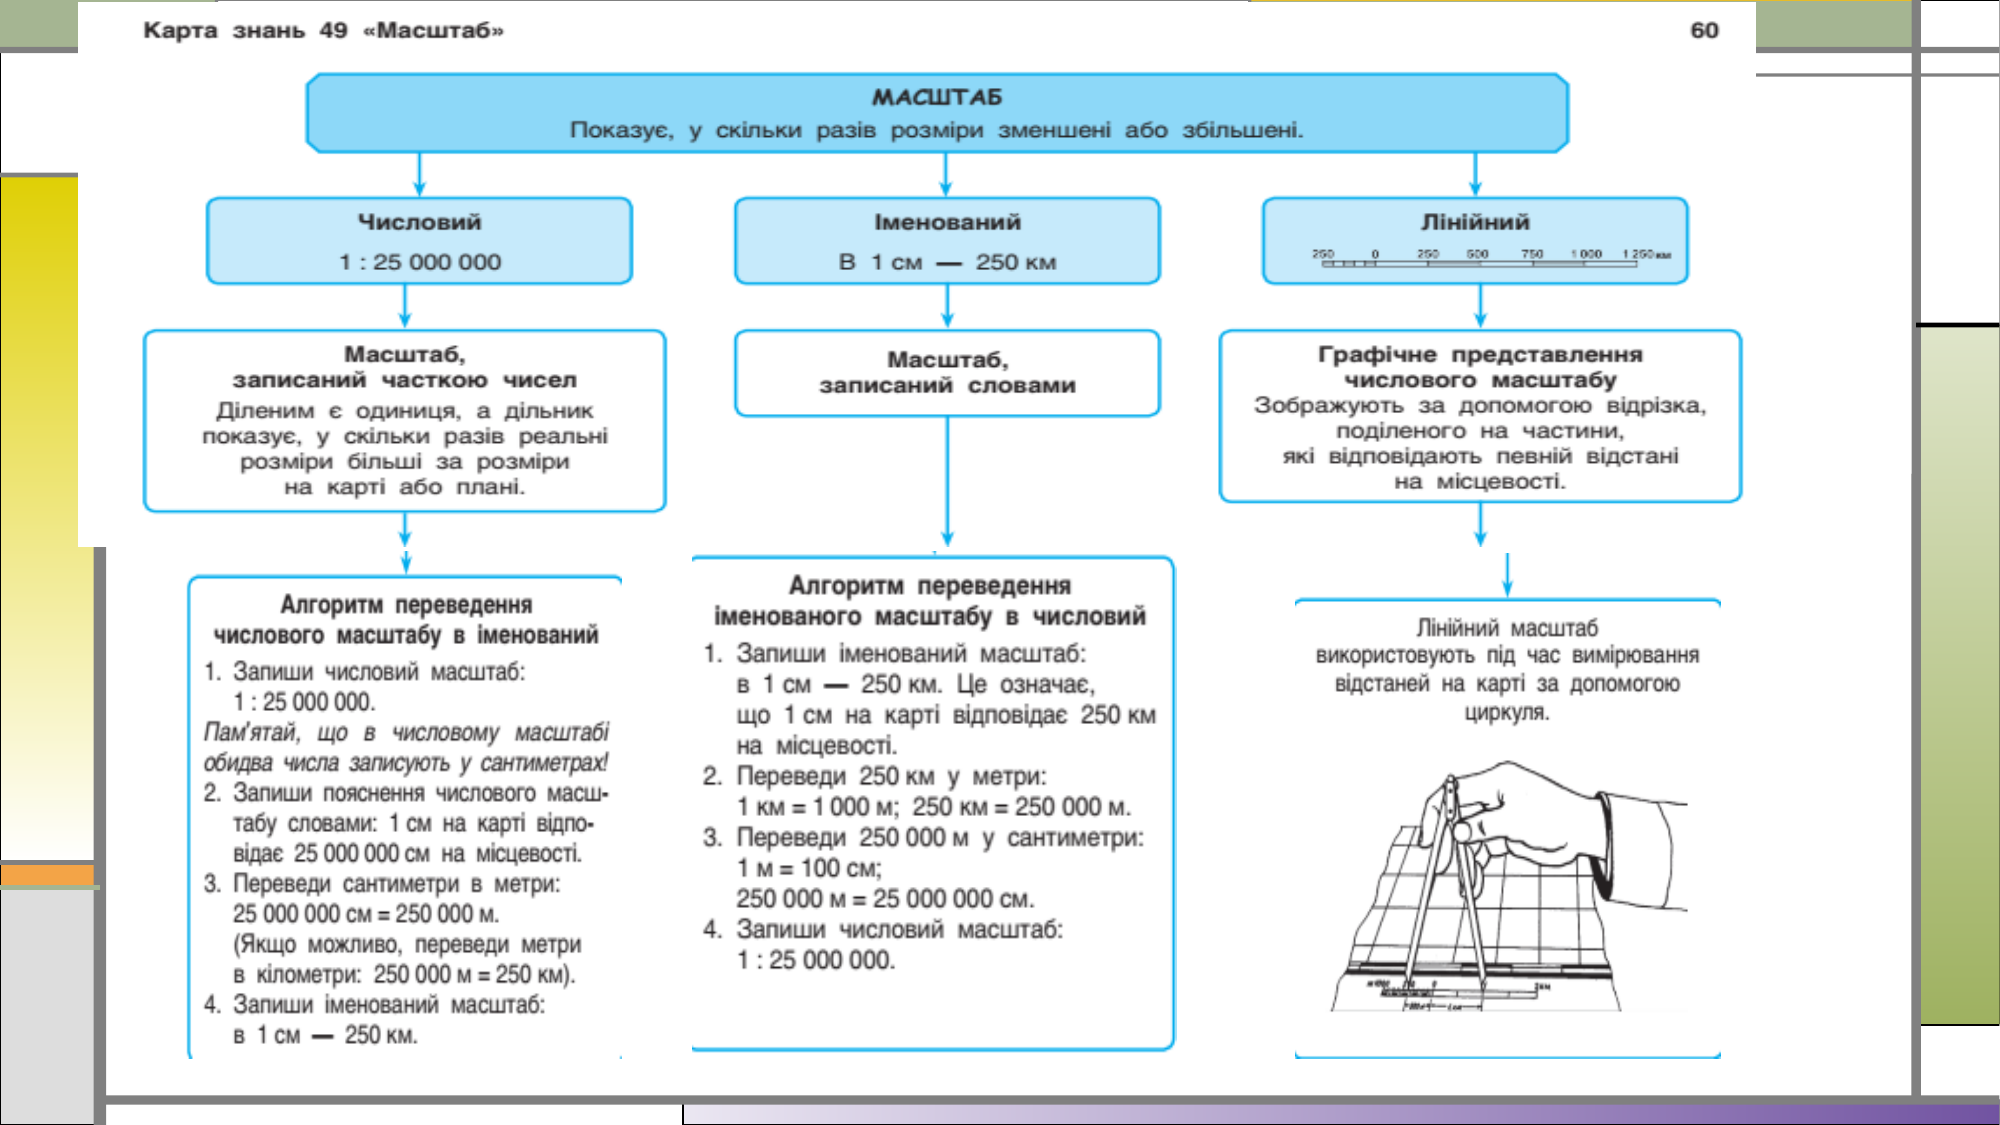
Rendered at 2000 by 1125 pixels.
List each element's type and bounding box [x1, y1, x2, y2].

picture [1294, 552, 1721, 1060]
picture [184, 551, 623, 1060]
list [77, 2, 1757, 547]
picture [692, 551, 1178, 1060]
